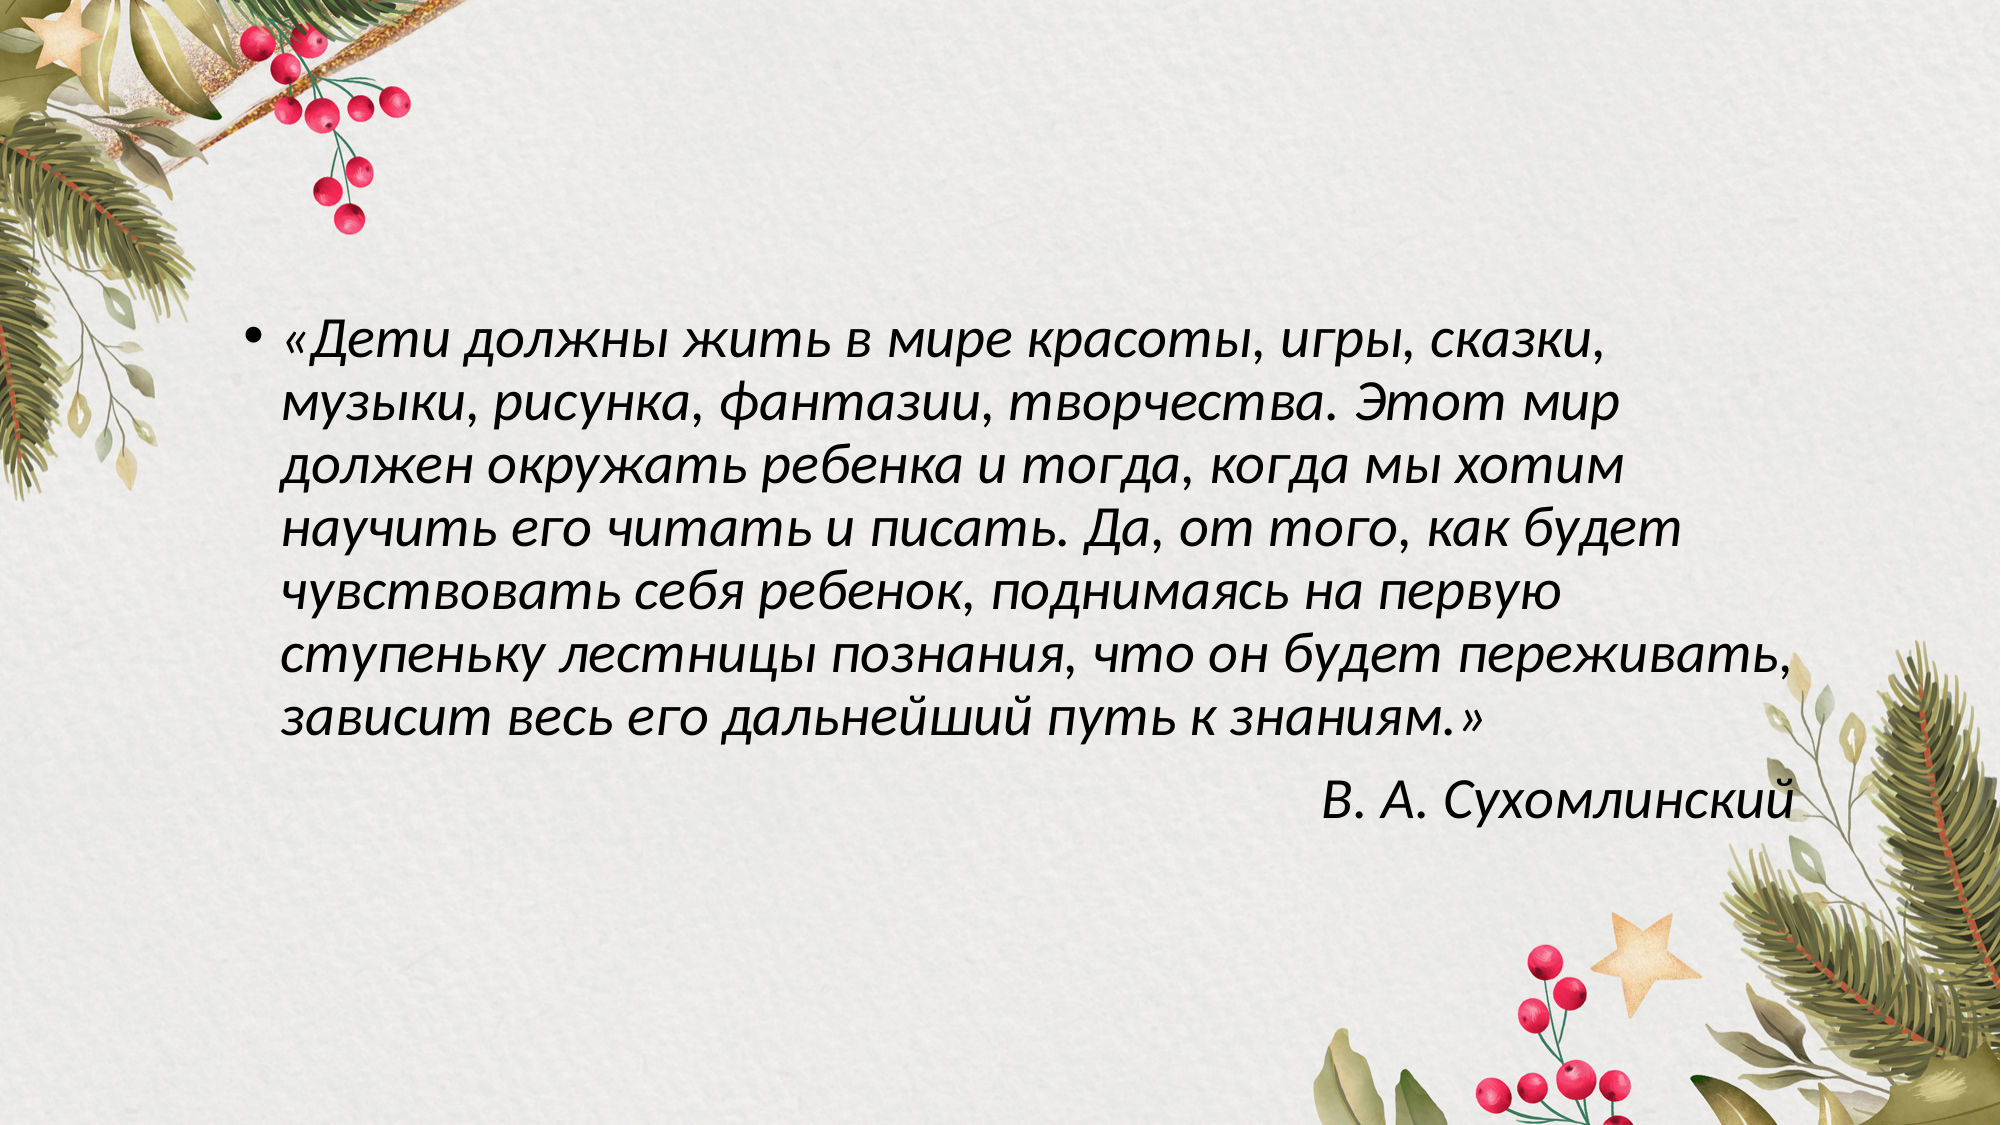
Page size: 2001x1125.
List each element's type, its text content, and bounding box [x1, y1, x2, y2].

picture [0, 0, 2000, 1125]
text_box «Дети должны жить в мире красоты, игры, сказки, музыки, рисунка, фантазии, творчества. Этот мир должен окружать ребенка и тогда, когда мы хотим научить его читать и писать. Да, от того, как будет чувствовать себя ребенок, поднимаясь на первую ступеньку лестницы познания, что он будет переживать, зависит весь его дальнейший путь к знаниям.» В. А. Сухомлинский [228, 299, 1811, 695]
